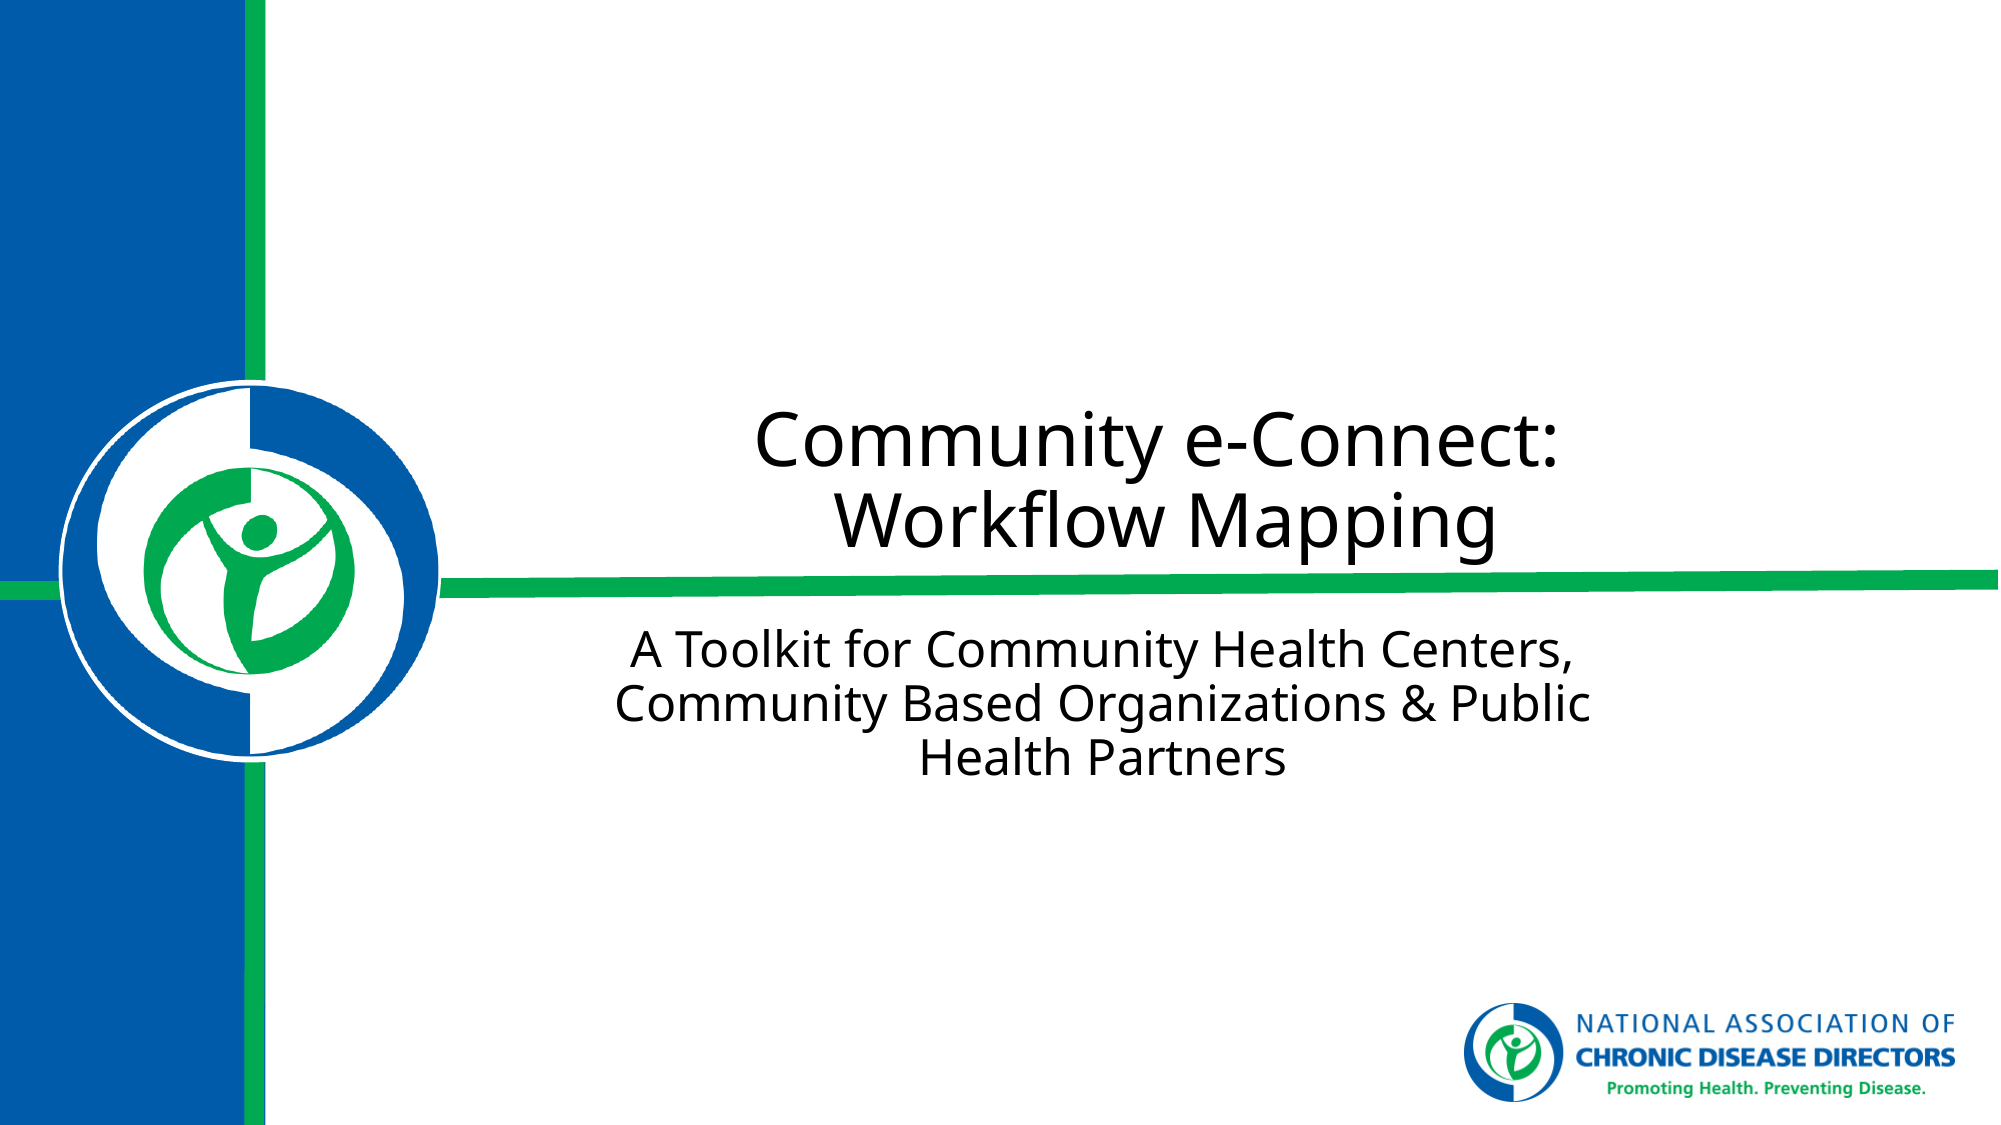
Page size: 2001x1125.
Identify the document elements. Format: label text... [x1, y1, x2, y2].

picture [58, 379, 442, 763]
title Community e-Connect: Workflow Mapping [506, 391, 1828, 572]
picture [1459, 1002, 1960, 1103]
subtitle A Toolkit for Community Health Centers, Community Based Organizations & Public Health Partners [578, 617, 1629, 905]
